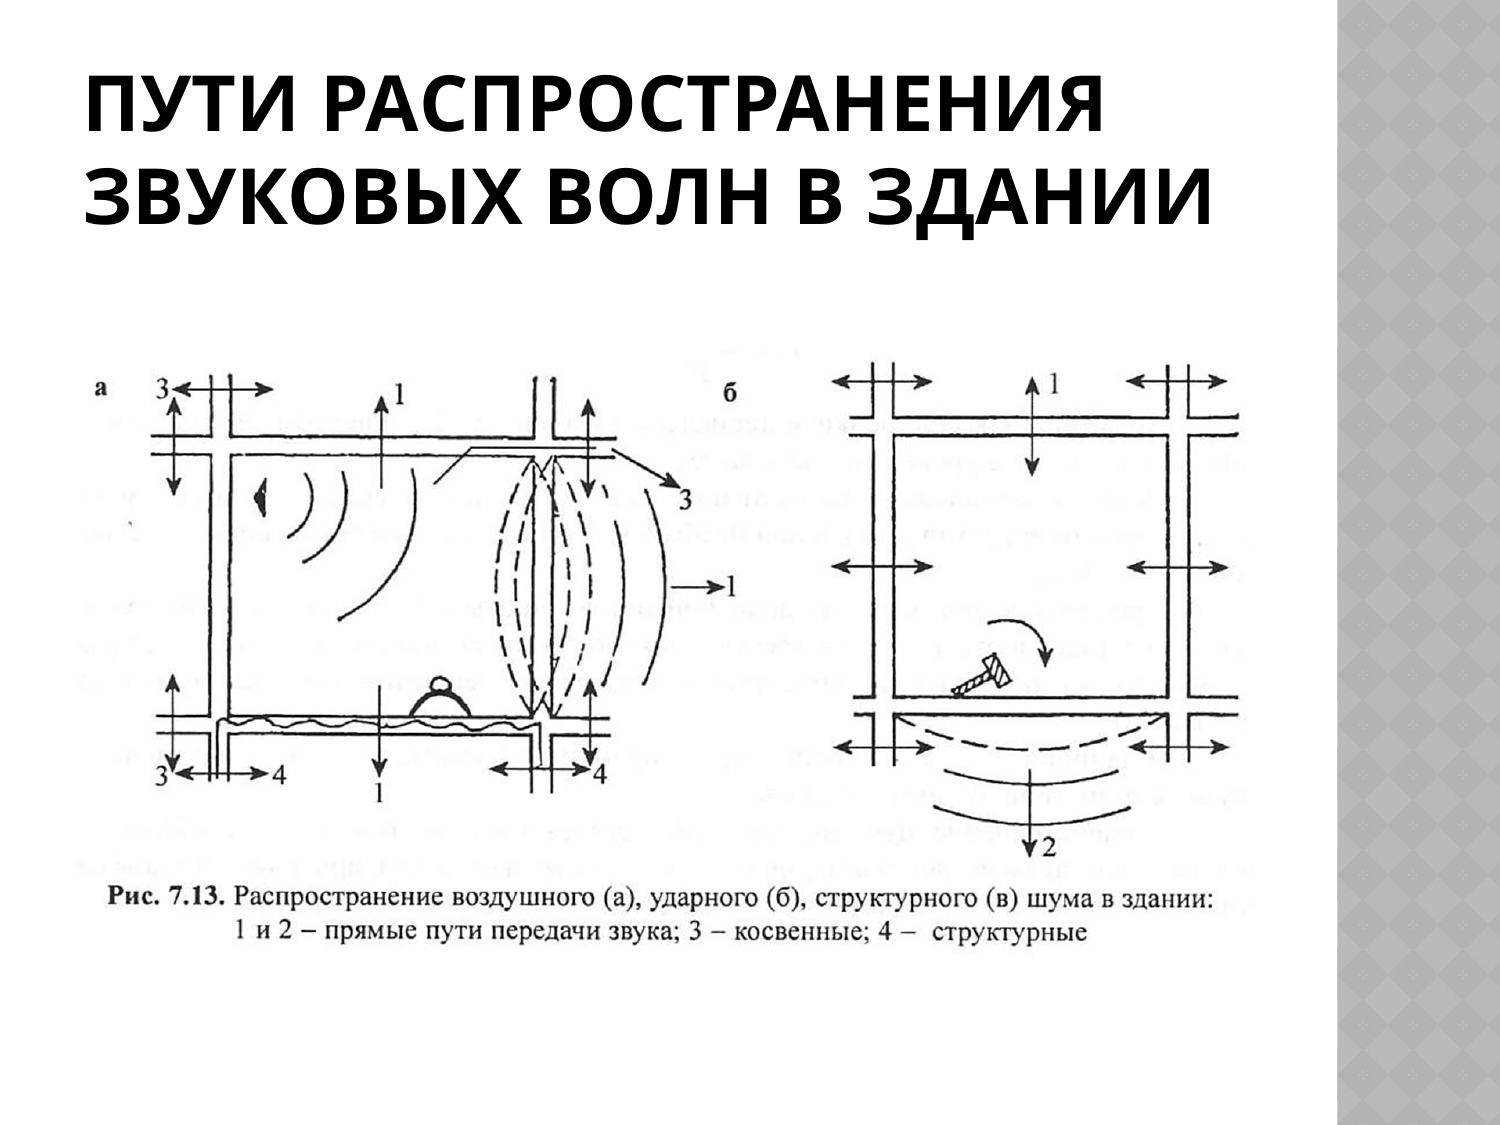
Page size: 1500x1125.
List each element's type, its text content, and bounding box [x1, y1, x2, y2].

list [74, 350, 1263, 973]
title ПУТИ РАСПРОСТРАНЕНИЯ ЗВУКОВЫХ ВОЛН В ЗДАНИИ [75, 52, 1263, 240]
